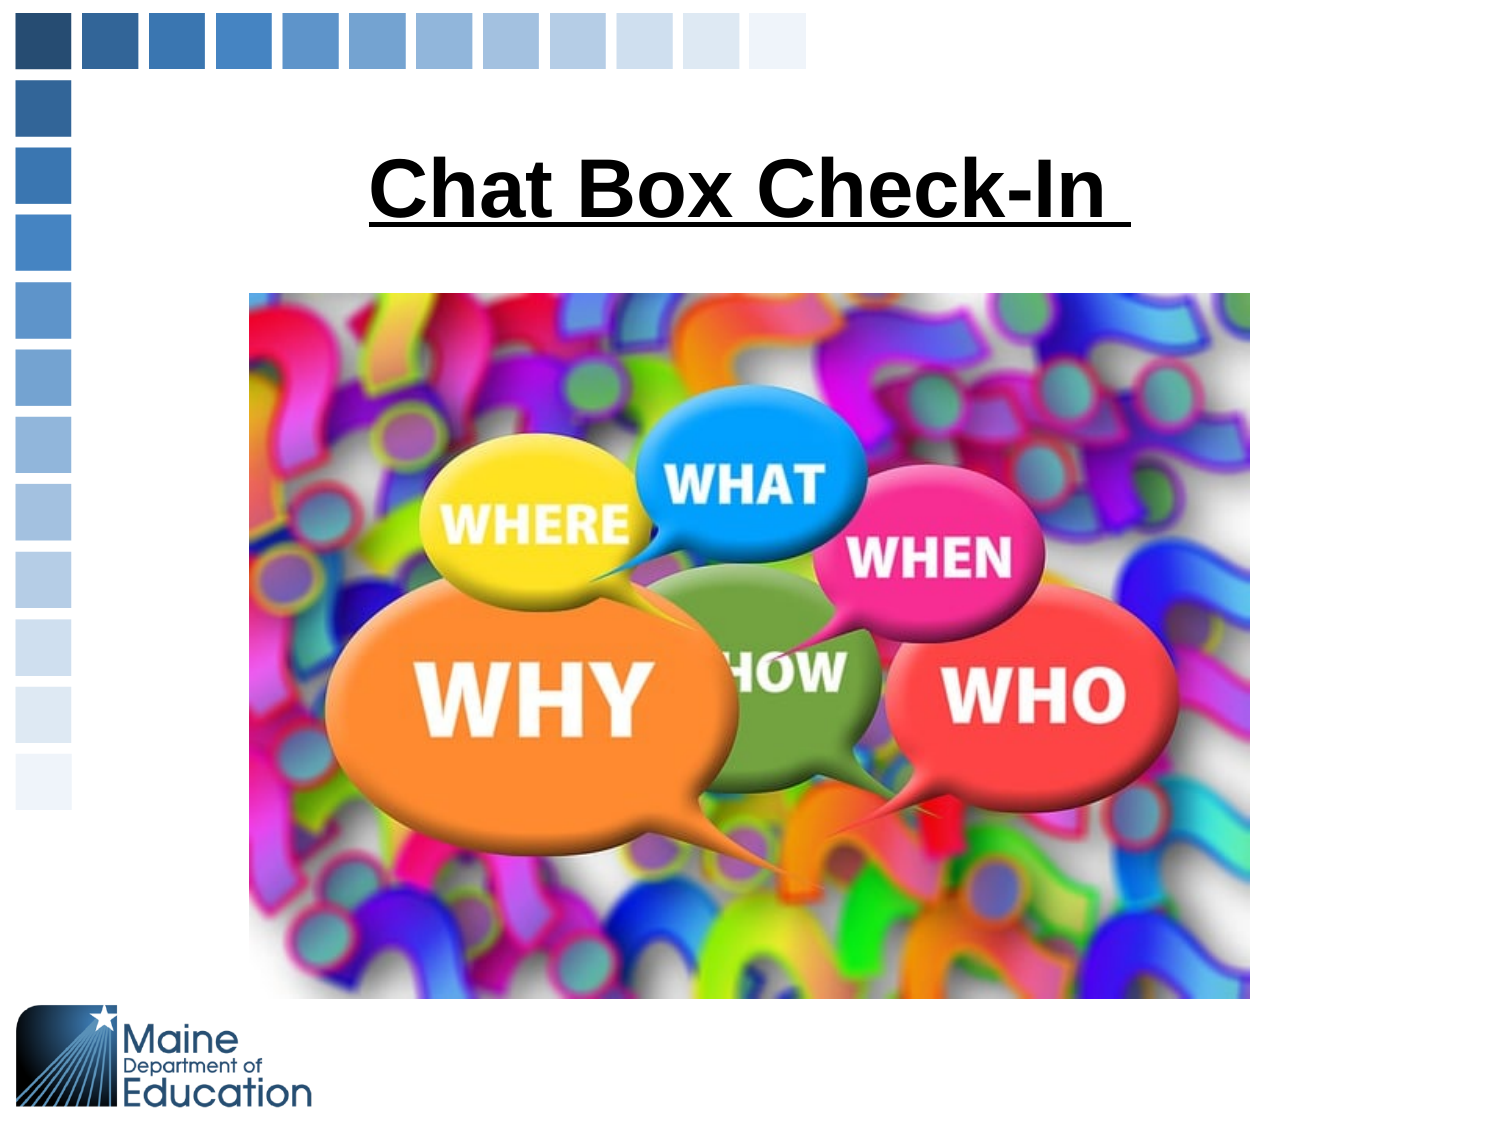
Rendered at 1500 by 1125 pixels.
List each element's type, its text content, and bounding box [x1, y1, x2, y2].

list Chat Box Check-In [81, 126, 1419, 279]
picture [0, 0, 1500, 1125]
